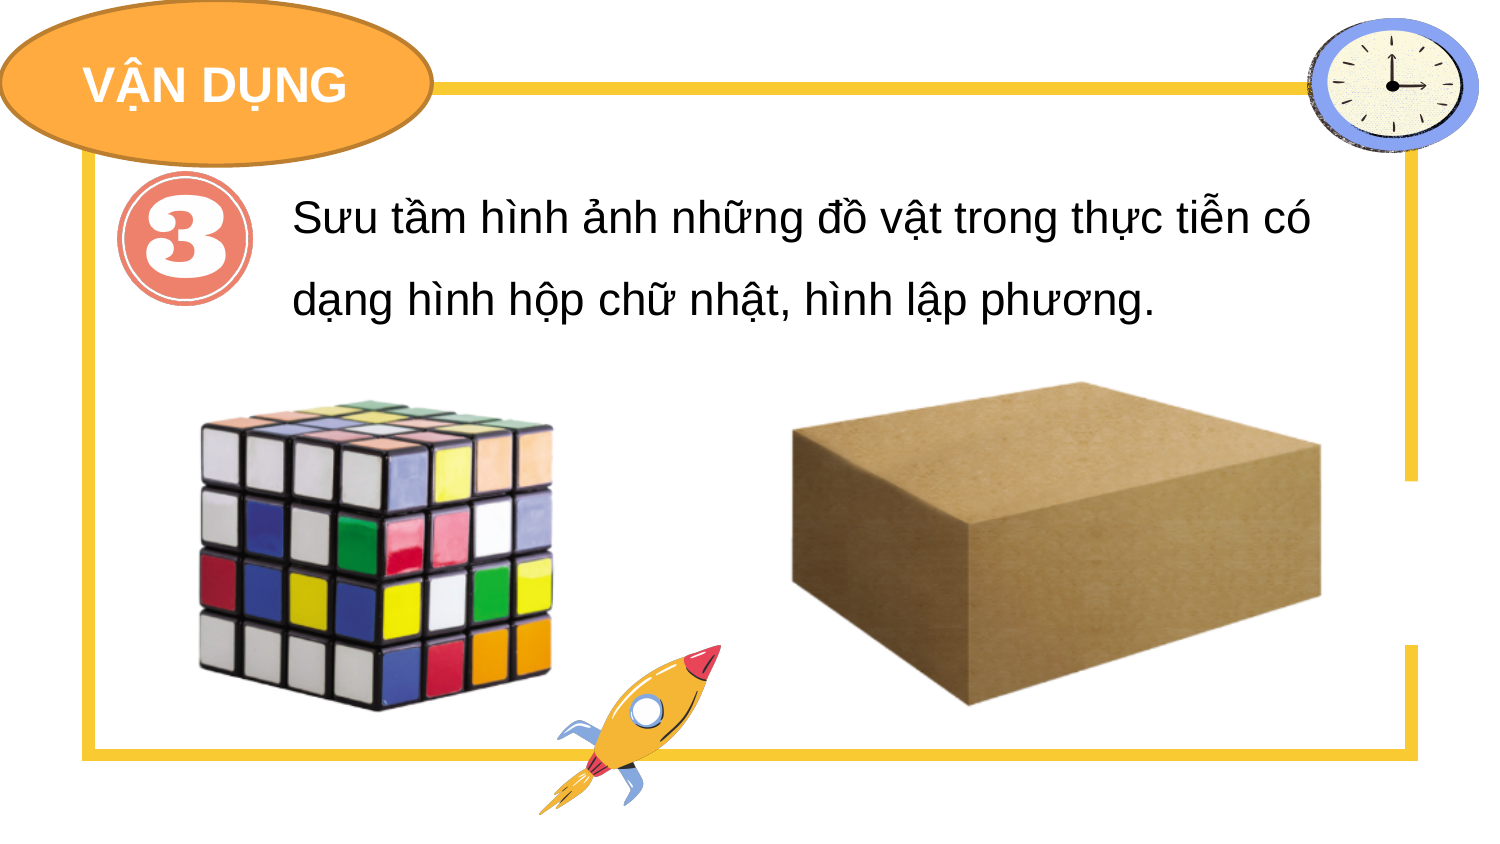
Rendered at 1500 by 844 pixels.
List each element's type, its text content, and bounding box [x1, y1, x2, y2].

text_box VẬN DỤNG [0, 0, 434, 168]
picture [117, 170, 253, 306]
picture [150, 361, 721, 816]
picture [749, 347, 1367, 730]
picture [1307, 18, 1479, 153]
text_box Sưu tầm hình ảnh những đồ vật trong thực tiễn có dạng hình hộp chữ nhật, hình lập phương. [277, 152, 1393, 333]
